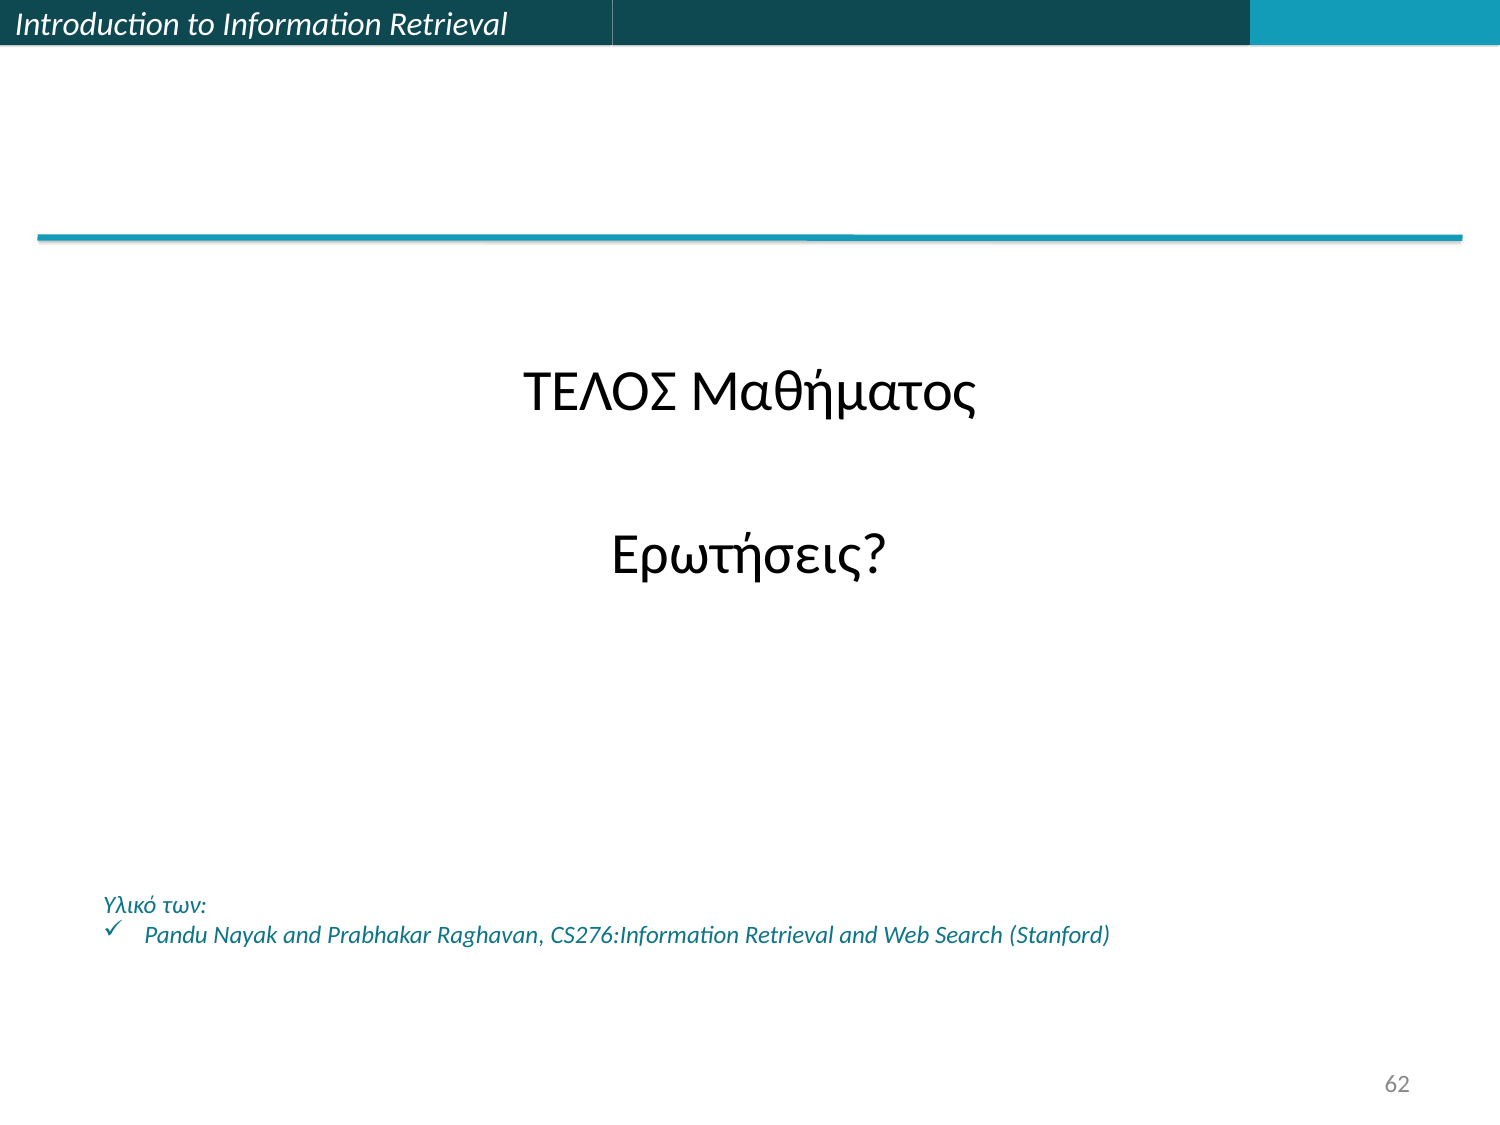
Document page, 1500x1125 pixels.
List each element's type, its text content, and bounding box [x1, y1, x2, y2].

slide_number 62 [1074, 1062, 1425, 1103]
text_box Υλικό των: Pandu Nayak and Prabhakar Raghavan, CS276:Information Retrieval and Web Search (Stanford) [88, 881, 1317, 956]
text_box [0, 0, 43, 45]
list ΤΕΛΟΣ Μαθήματος Ερωτήσεις? [74, 262, 1426, 1076]
